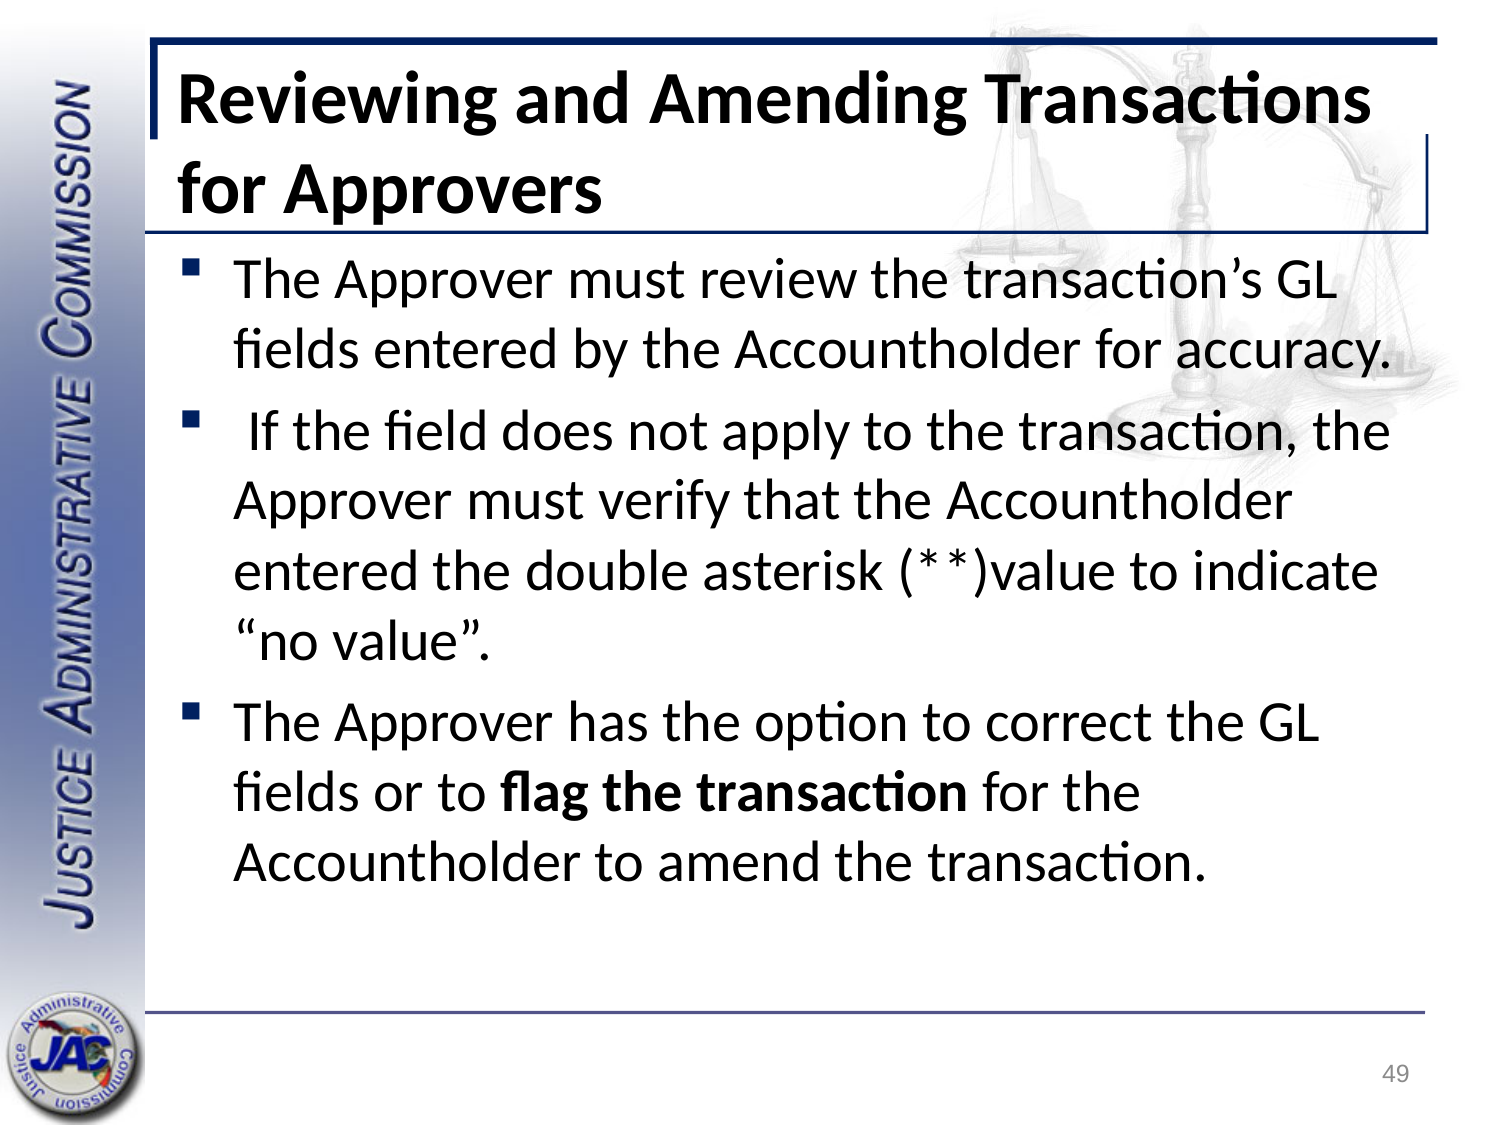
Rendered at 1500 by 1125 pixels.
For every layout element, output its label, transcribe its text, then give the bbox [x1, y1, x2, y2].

title Reviewing and Amending Transactions for Approvers [162, 44, 1426, 232]
slide_number 49 [1074, 1042, 1425, 1103]
picture [0, 0, 145, 1125]
list The Approver must review the transaction’s GL fields entered by the Accountholder for accuracy. If the field does not apply to the transaction, the Approver must verify that the Accountholder entered the double asterisk (**)value to indicate “no value”. The Approver has the option to correct the GL fields or to flag the transaction for the Accountholder to amend the transaction. [162, 232, 1426, 1006]
picture [912, 0, 1500, 524]
